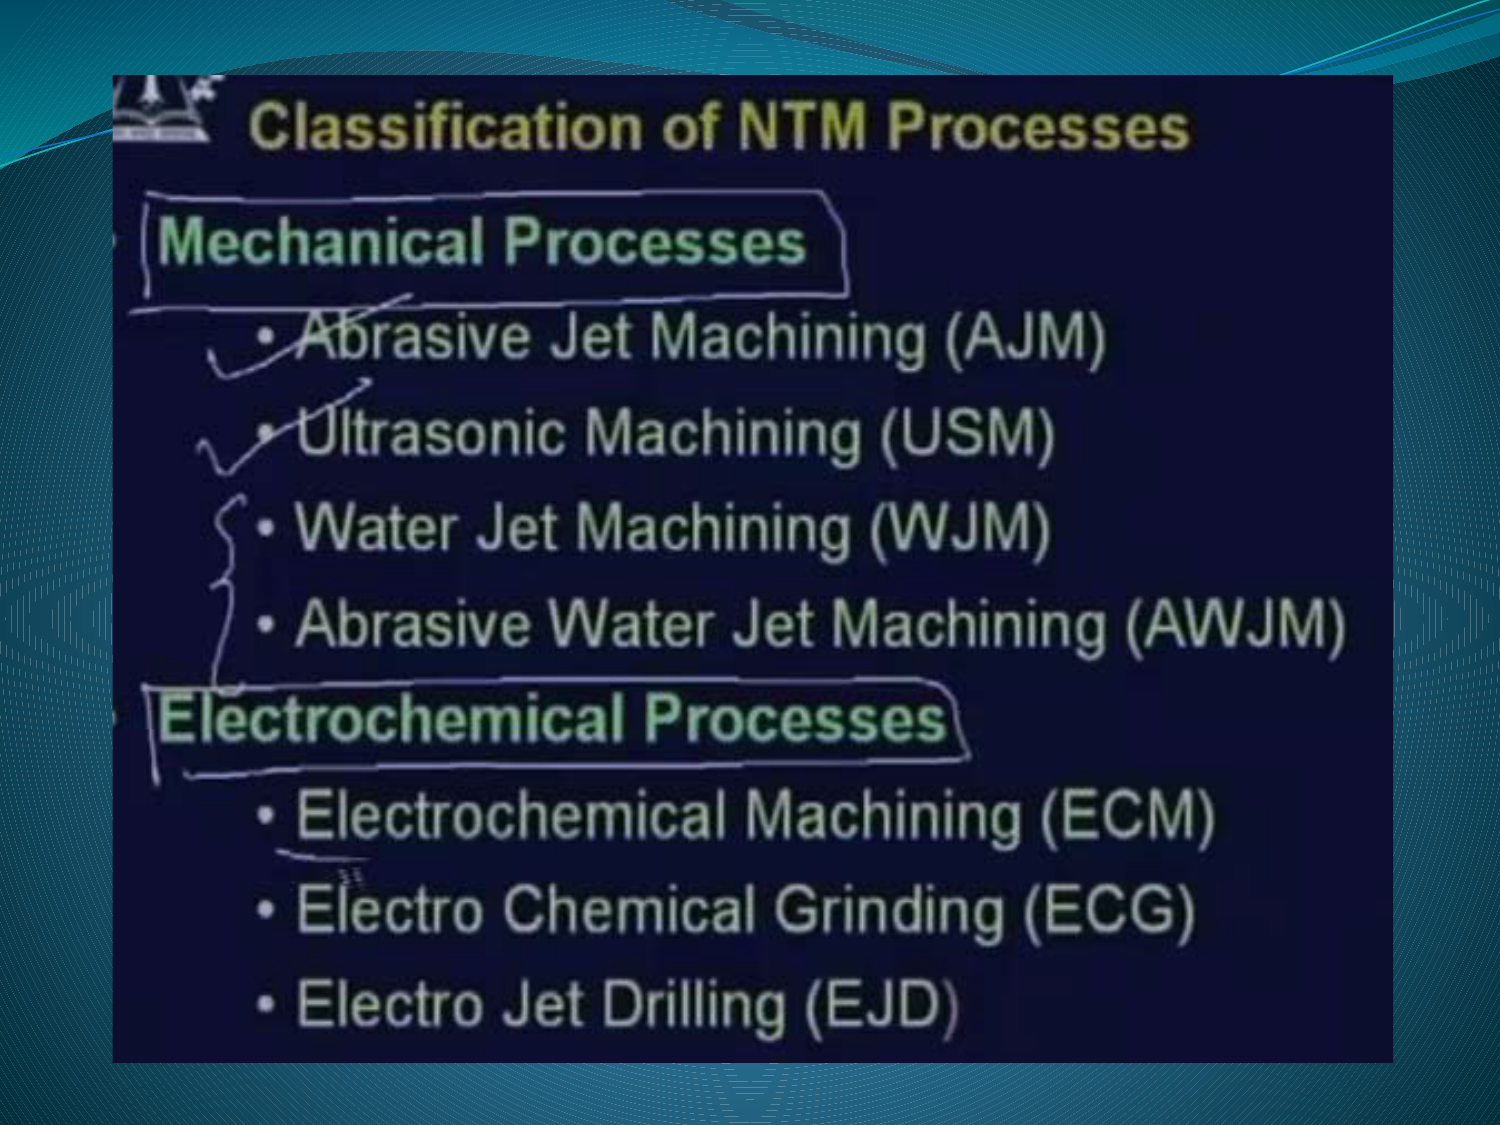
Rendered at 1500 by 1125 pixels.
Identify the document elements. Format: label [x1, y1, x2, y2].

picture [112, 74, 1394, 1063]
